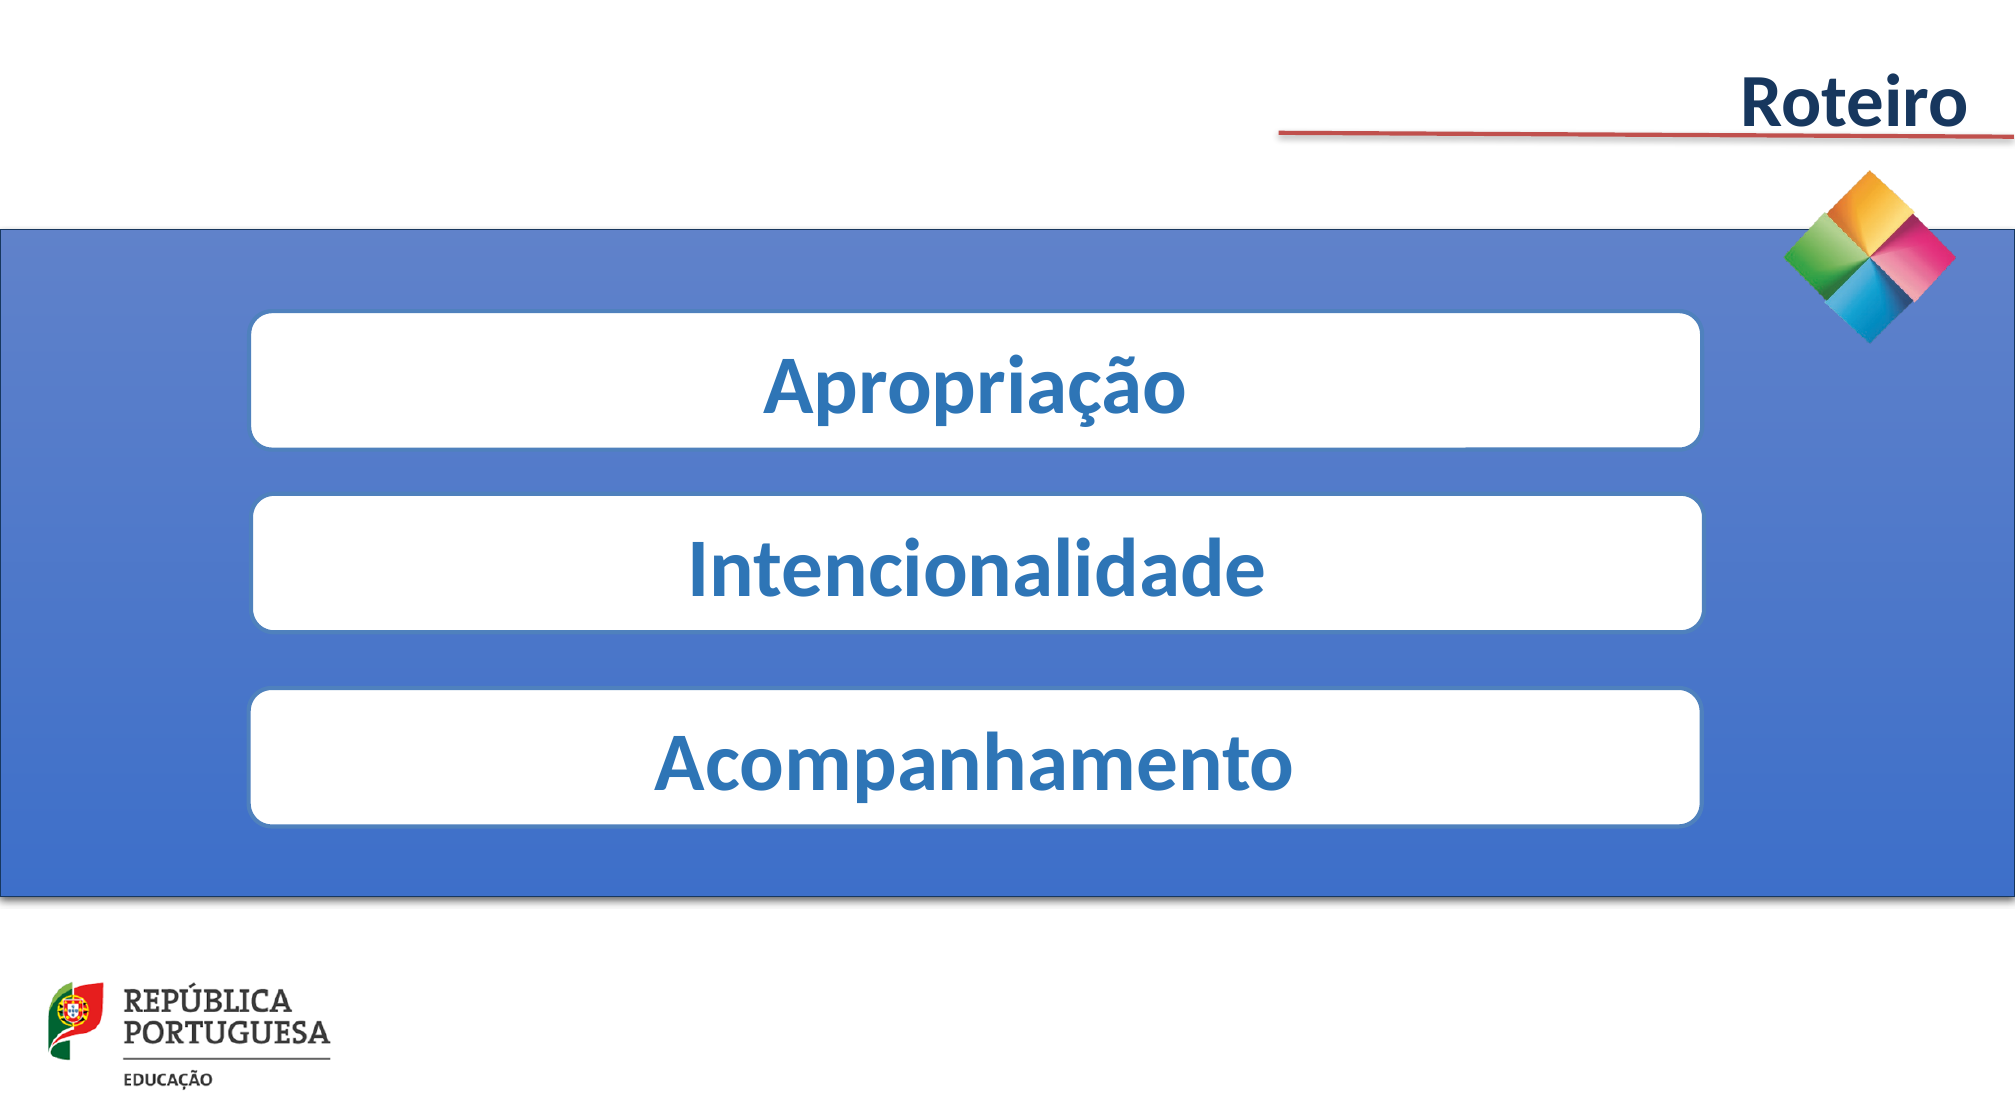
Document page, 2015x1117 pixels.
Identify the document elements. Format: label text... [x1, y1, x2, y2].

text_box Roteiro [1629, 43, 1984, 131]
text_box Intencionalidade [248, 491, 1707, 635]
text_box Apropriação [246, 309, 1705, 452]
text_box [1278, 132, 2014, 137]
picture [44, 980, 335, 1093]
text_box Acompanhamento [246, 685, 1704, 829]
picture [1534, 169, 1956, 381]
text_box [0, 229, 2015, 897]
